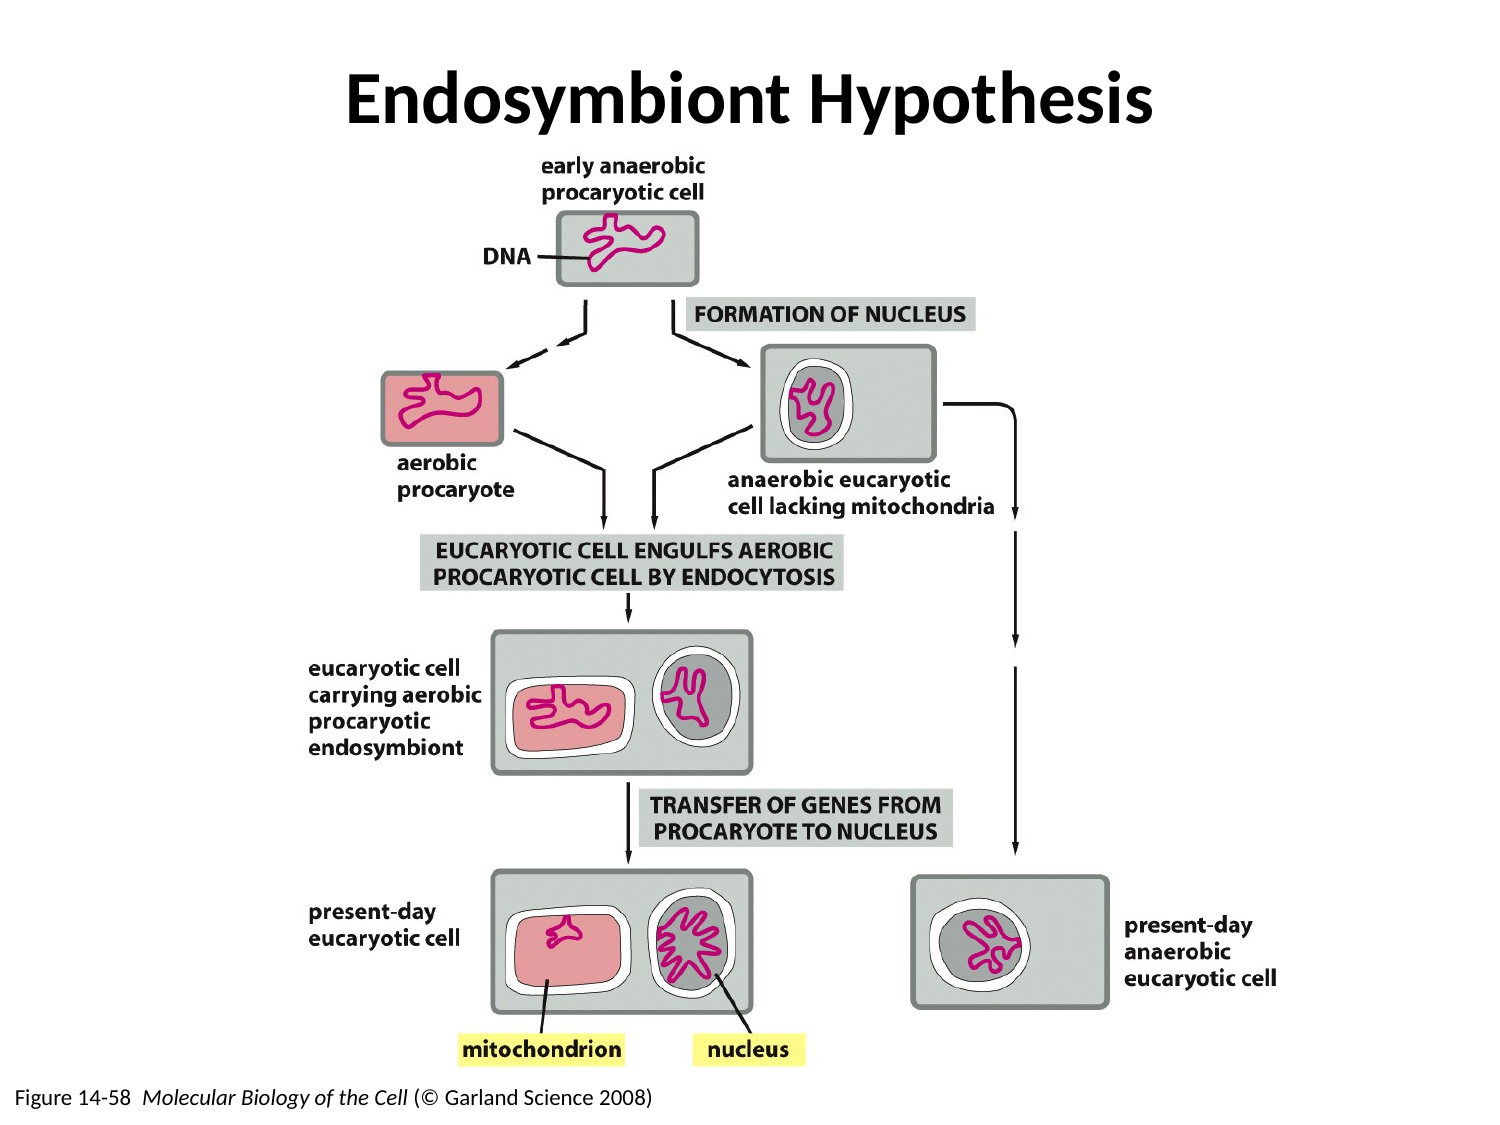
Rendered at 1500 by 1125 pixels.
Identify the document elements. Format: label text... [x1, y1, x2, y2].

text_box Figure 14-58 Molecular Biology of the Cell (© Garland Science 2008) [0, 1074, 1488, 1118]
title Endosymbiont Hypothesis [75, 0, 1425, 188]
picture [299, 149, 1281, 1074]
